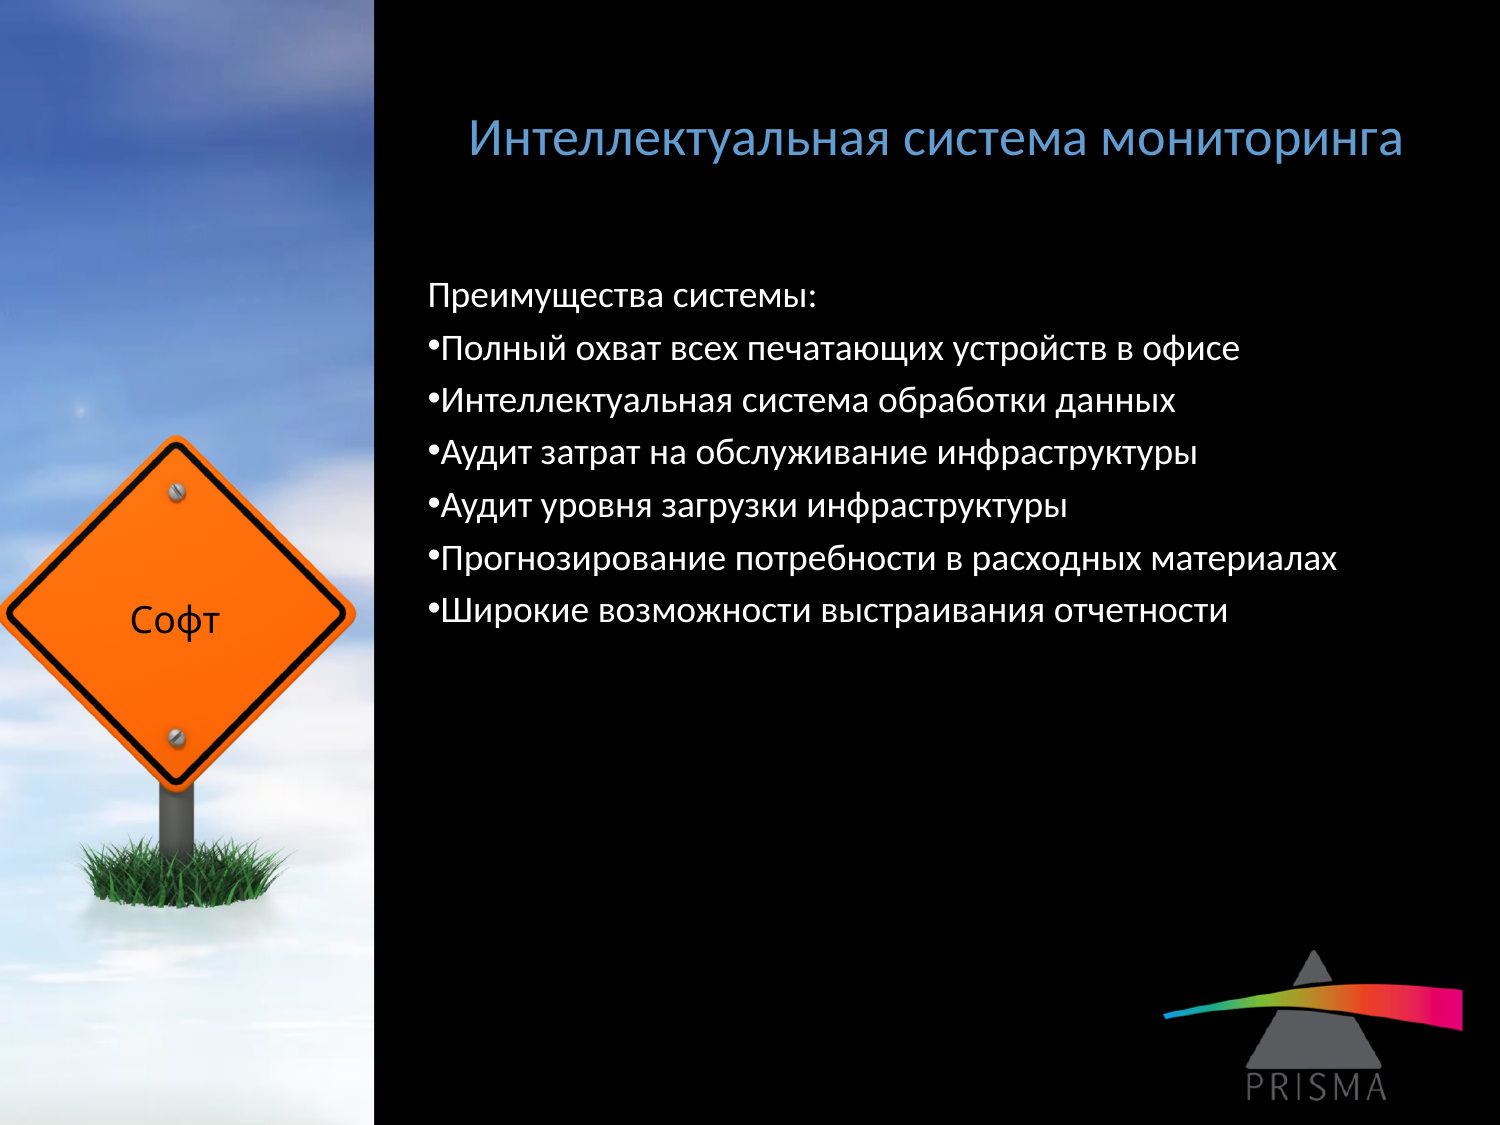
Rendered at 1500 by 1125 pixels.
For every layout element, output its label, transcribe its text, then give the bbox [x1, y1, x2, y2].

picture [0, 0, 385, 1125]
picture [1162, 949, 1463, 1101]
list Преимущества системы: Полный охват всех печатающих устройств в офисе Интеллектуальная система обработки данных Аудит затрат на обслуживание инфраструктуры Аудит уровня загрузки инфраструктуры Прогнозирование потребности в расходных материалах Широкие возможности выстраивания отчетности [412, 262, 1463, 1006]
text_box Интеллектуальная система мониторинга [454, 94, 1421, 174]
